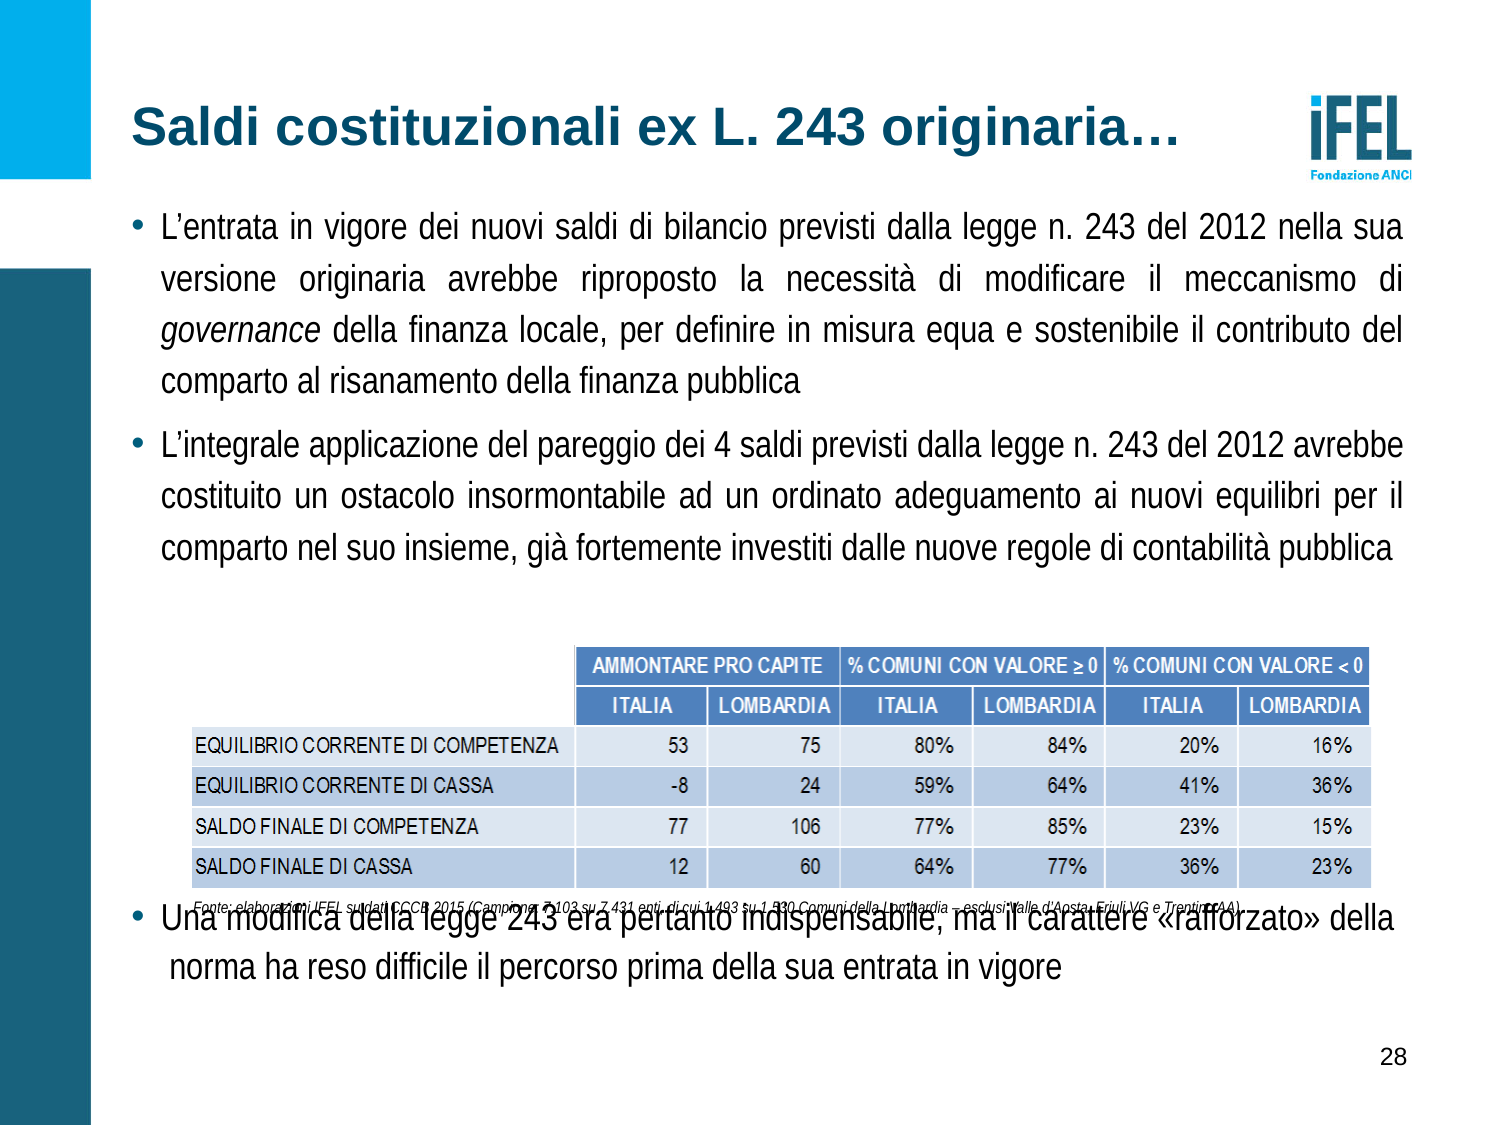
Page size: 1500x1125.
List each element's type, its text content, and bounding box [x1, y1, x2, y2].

title Saldi costituzionali ex L. 243 originaria… [116, 83, 1304, 169]
text_box Fonte: elaborazioni IFEL su dati CCCB 2015 (Campione: 7.103 su 7.431 enti, di cui 1.493 su 1.530 Comuni della Lombardia – esclusi Valle d’Aosta, Friuli VG e Trentino AA) [178, 889, 1336, 925]
list L’entrata in vigore dei nuovi saldi di bilancio previsti dalla legge n. 243 del 2012 nella sua versione originaria avrebbe riproposto la necessità di modificare il meccanismo di governance della finanza locale, per definire in misura equa e sostenibile il contributo del comparto al risanamento della finanza pubblica L’integrale applicazione del pareggio dei 4 saldi previsti dalla legge n. 243 del 2012 avrebbe costituito un ostacolo insormontabile ad un ordinato adeguamento ai nuovi equilibri per il comparto nel suo insieme, già fortemente investiti dalle nuove regole di contabilità pubblica Una modifica della legge 243 era pertanto indispensabile, ma il carattere «rafforzato» della norma ha reso difficile il percorso prima della sua entrata in vigore [116, 188, 1419, 1088]
slide_number 28 [1333, 1033, 1454, 1109]
picture [0, 0, 1500, 1125]
